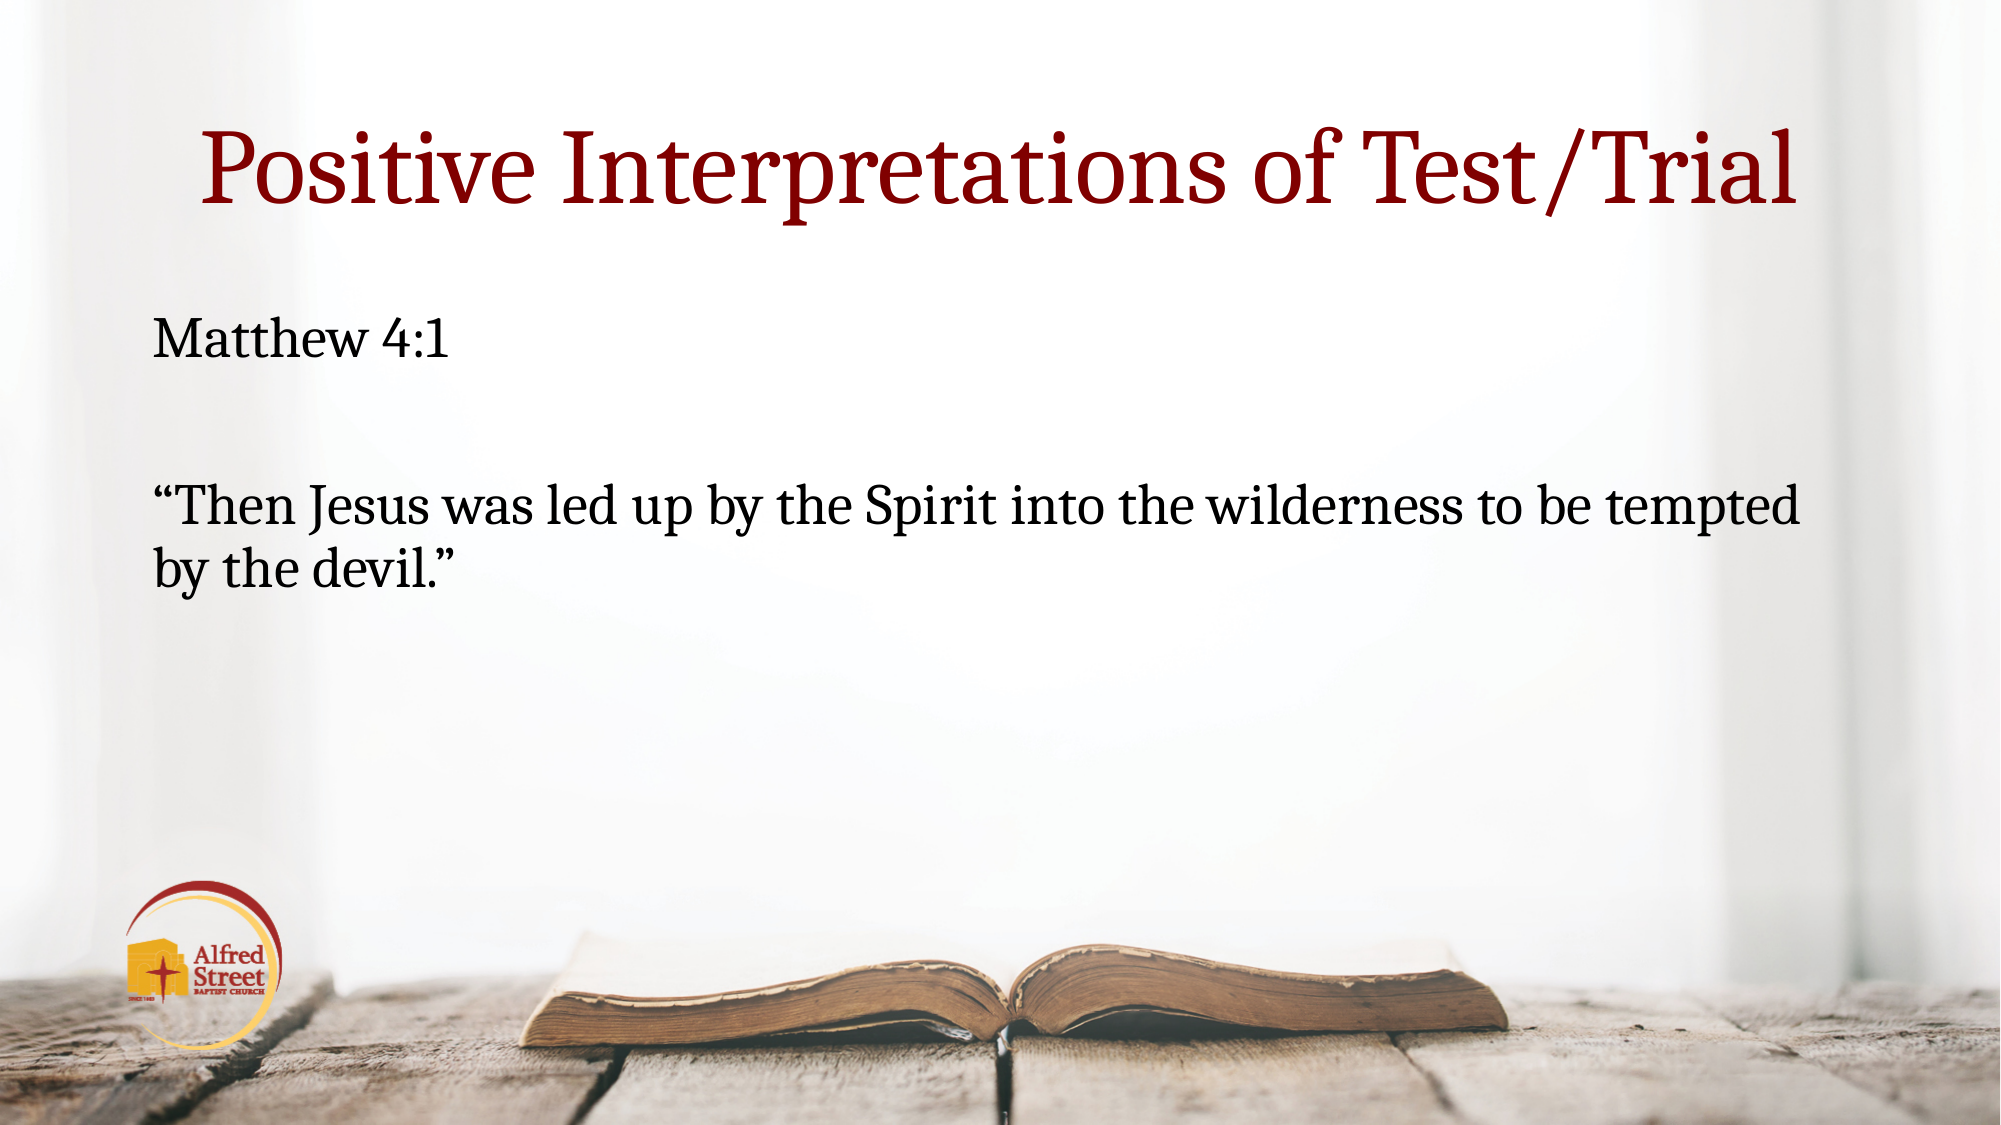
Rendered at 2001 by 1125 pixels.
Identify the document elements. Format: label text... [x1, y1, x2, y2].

picture [0, 0, 2001, 1125]
list Matthew 4:1 “Then Jesus was led up by the Spirit into the wilderness to be tempted by the devil.” [137, 299, 1863, 1014]
title Positive Interpretations of Test/Trial [137, 59, 1863, 278]
